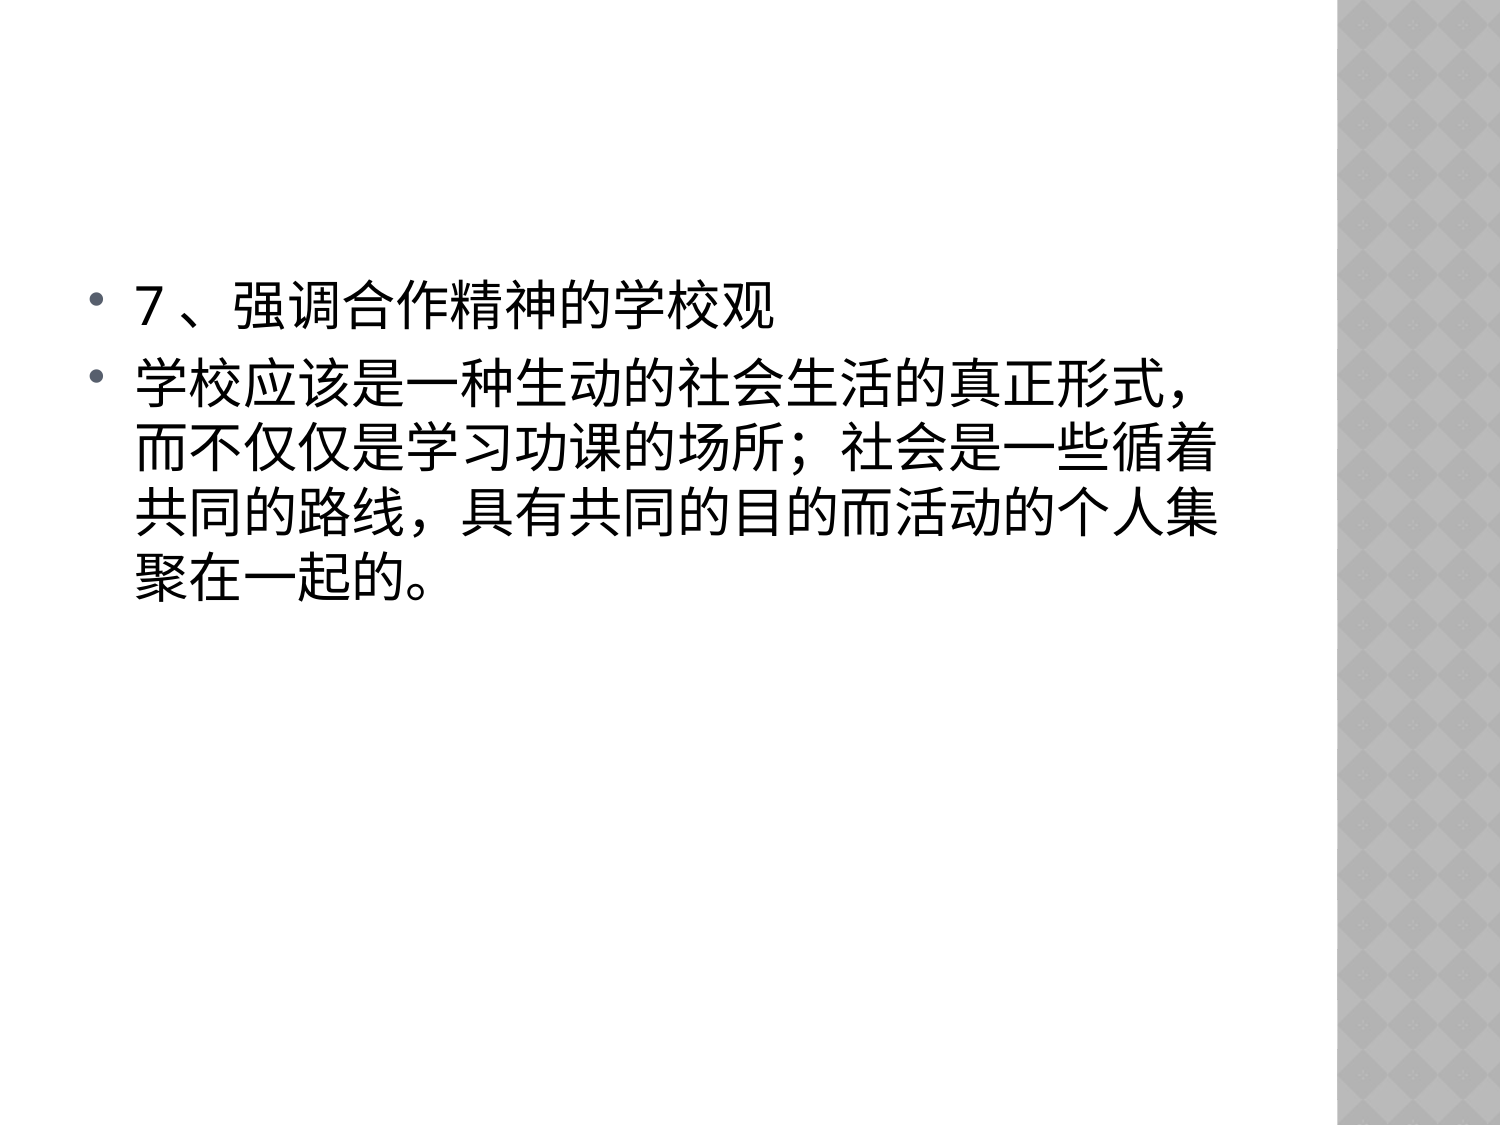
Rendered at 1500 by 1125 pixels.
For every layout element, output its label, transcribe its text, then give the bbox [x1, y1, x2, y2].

list 7、强调合作精神的学校观 学校应该是一种生动的社会生活的真正形式，而不仅仅是学习功课的场所；社会是一些循着共同的路线，具有共同的目的而活动的个人集聚在一起的。 [75, 264, 1263, 1059]
